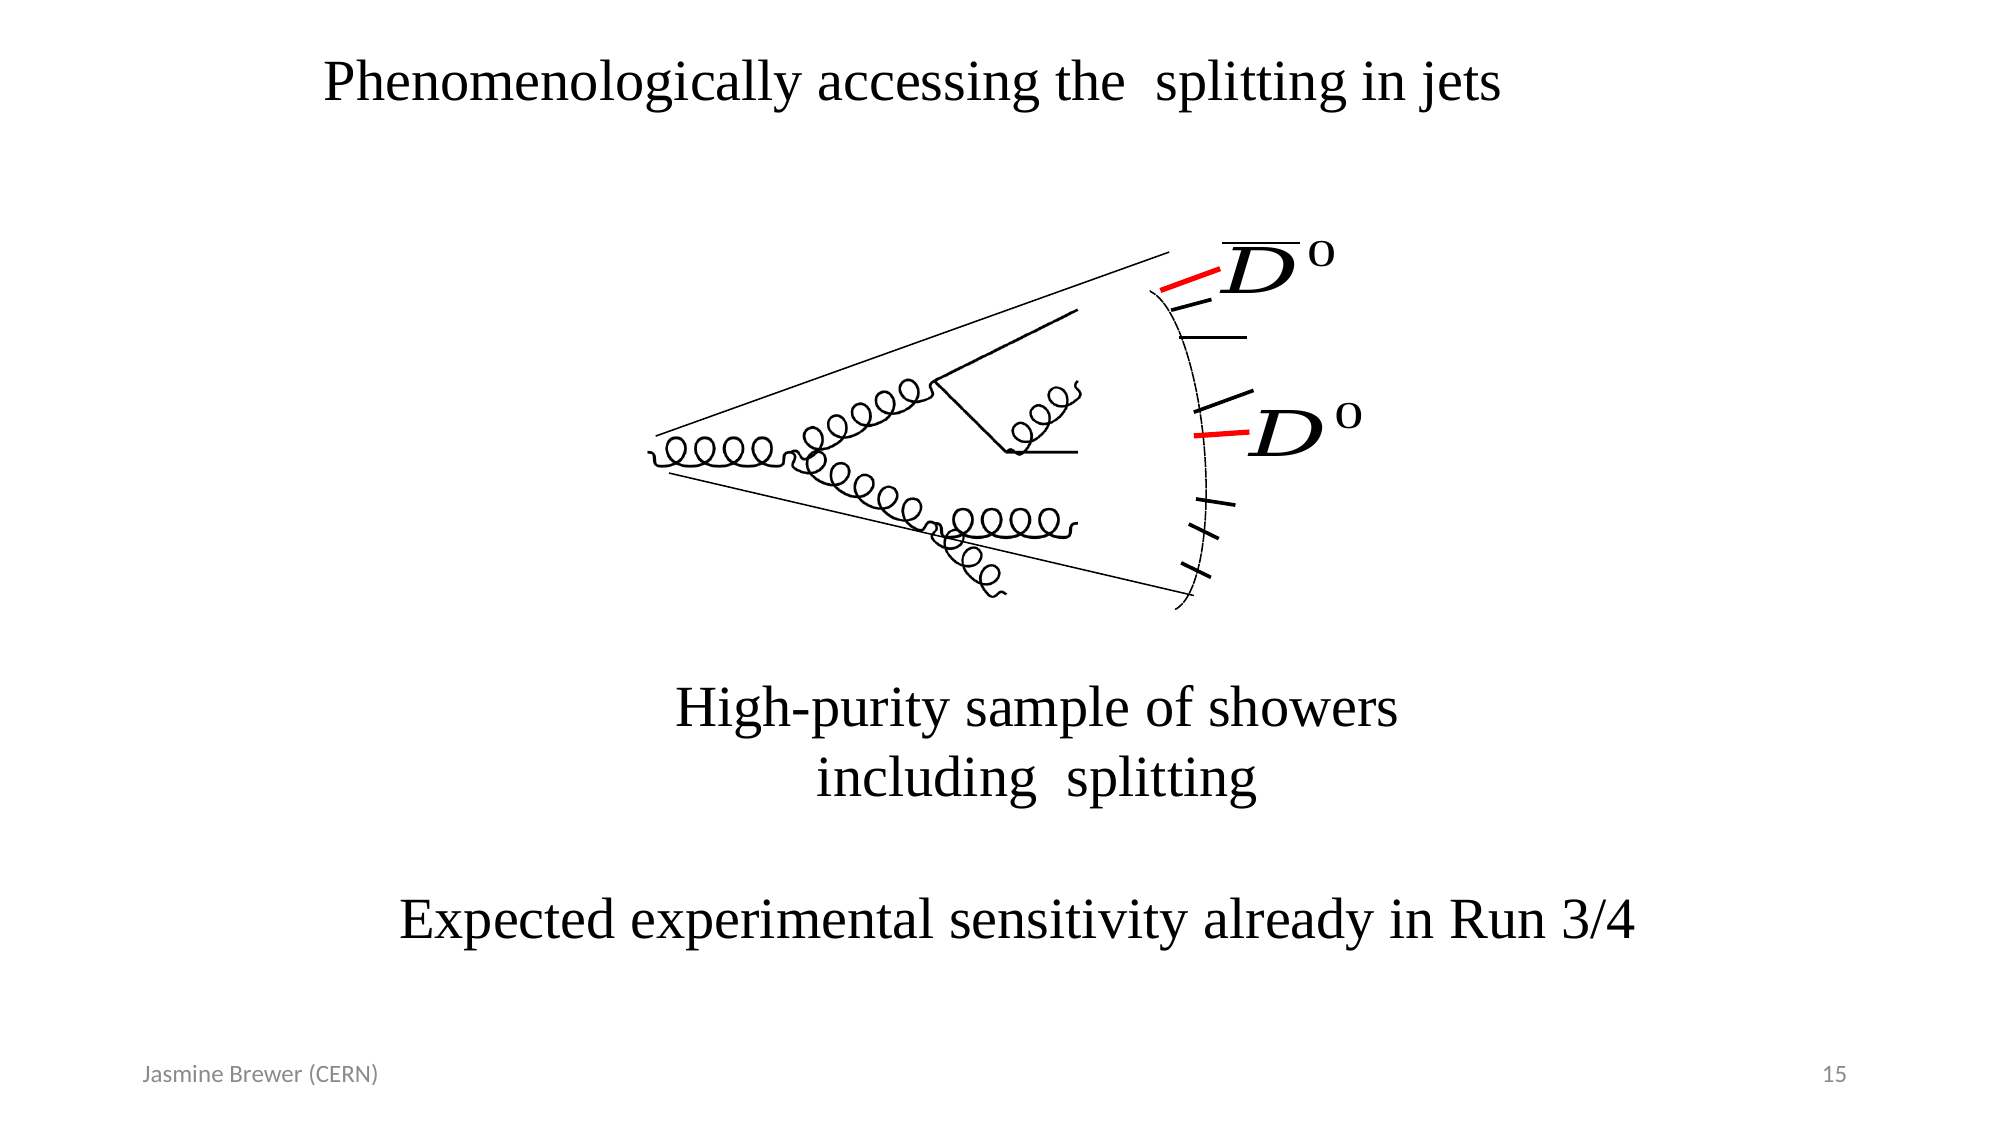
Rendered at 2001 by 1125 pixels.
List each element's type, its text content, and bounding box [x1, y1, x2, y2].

text_box Expected experimental sensitivity already in Run 3/4 [309, 872, 1675, 958]
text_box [638, 230, 1362, 607]
footer Jasmine Brewer (CERN) [118, 1042, 403, 1103]
slide_number 15 [1412, 1042, 1863, 1103]
